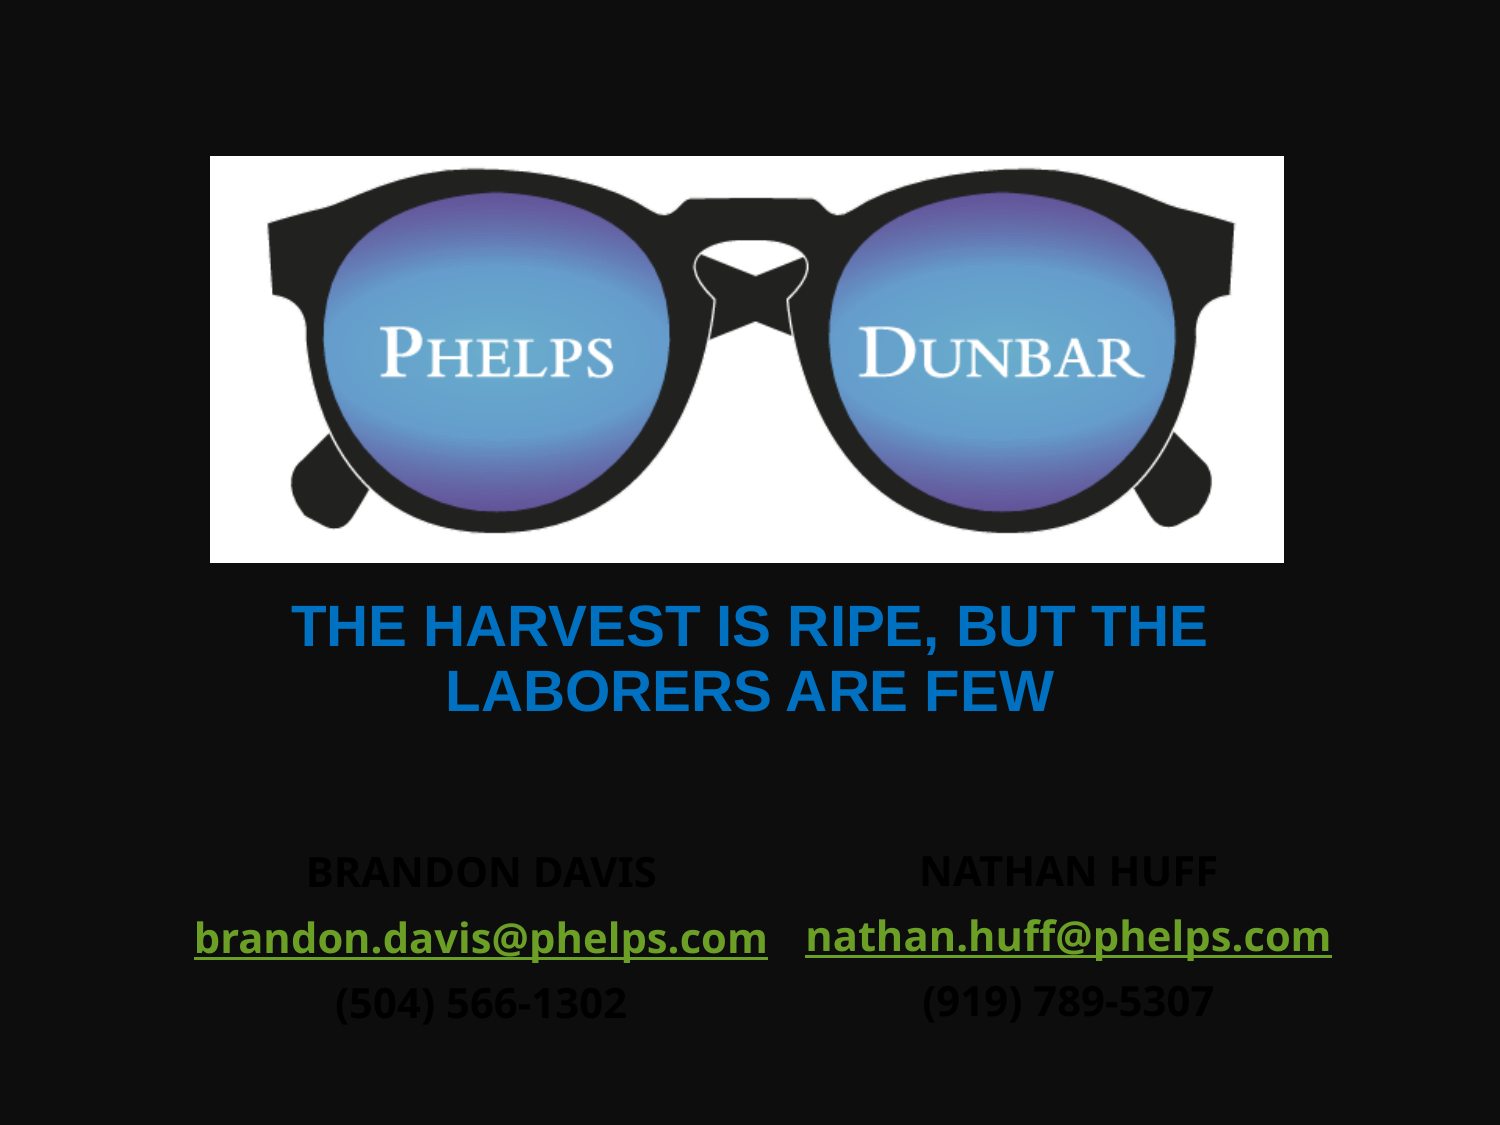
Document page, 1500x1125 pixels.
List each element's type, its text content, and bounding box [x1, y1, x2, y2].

title THE Harvest is ripe, but the laborers are few [112, 585, 1388, 832]
list NATHAN HUFF nathan.huff@phelps.com (919) 789-5307 [750, 833, 1388, 1080]
text_box BRANDON DAVIS brandon.davis@phelps.com (504) 566-1302 [162, 835, 800, 1082]
picture [210, 156, 1284, 563]
